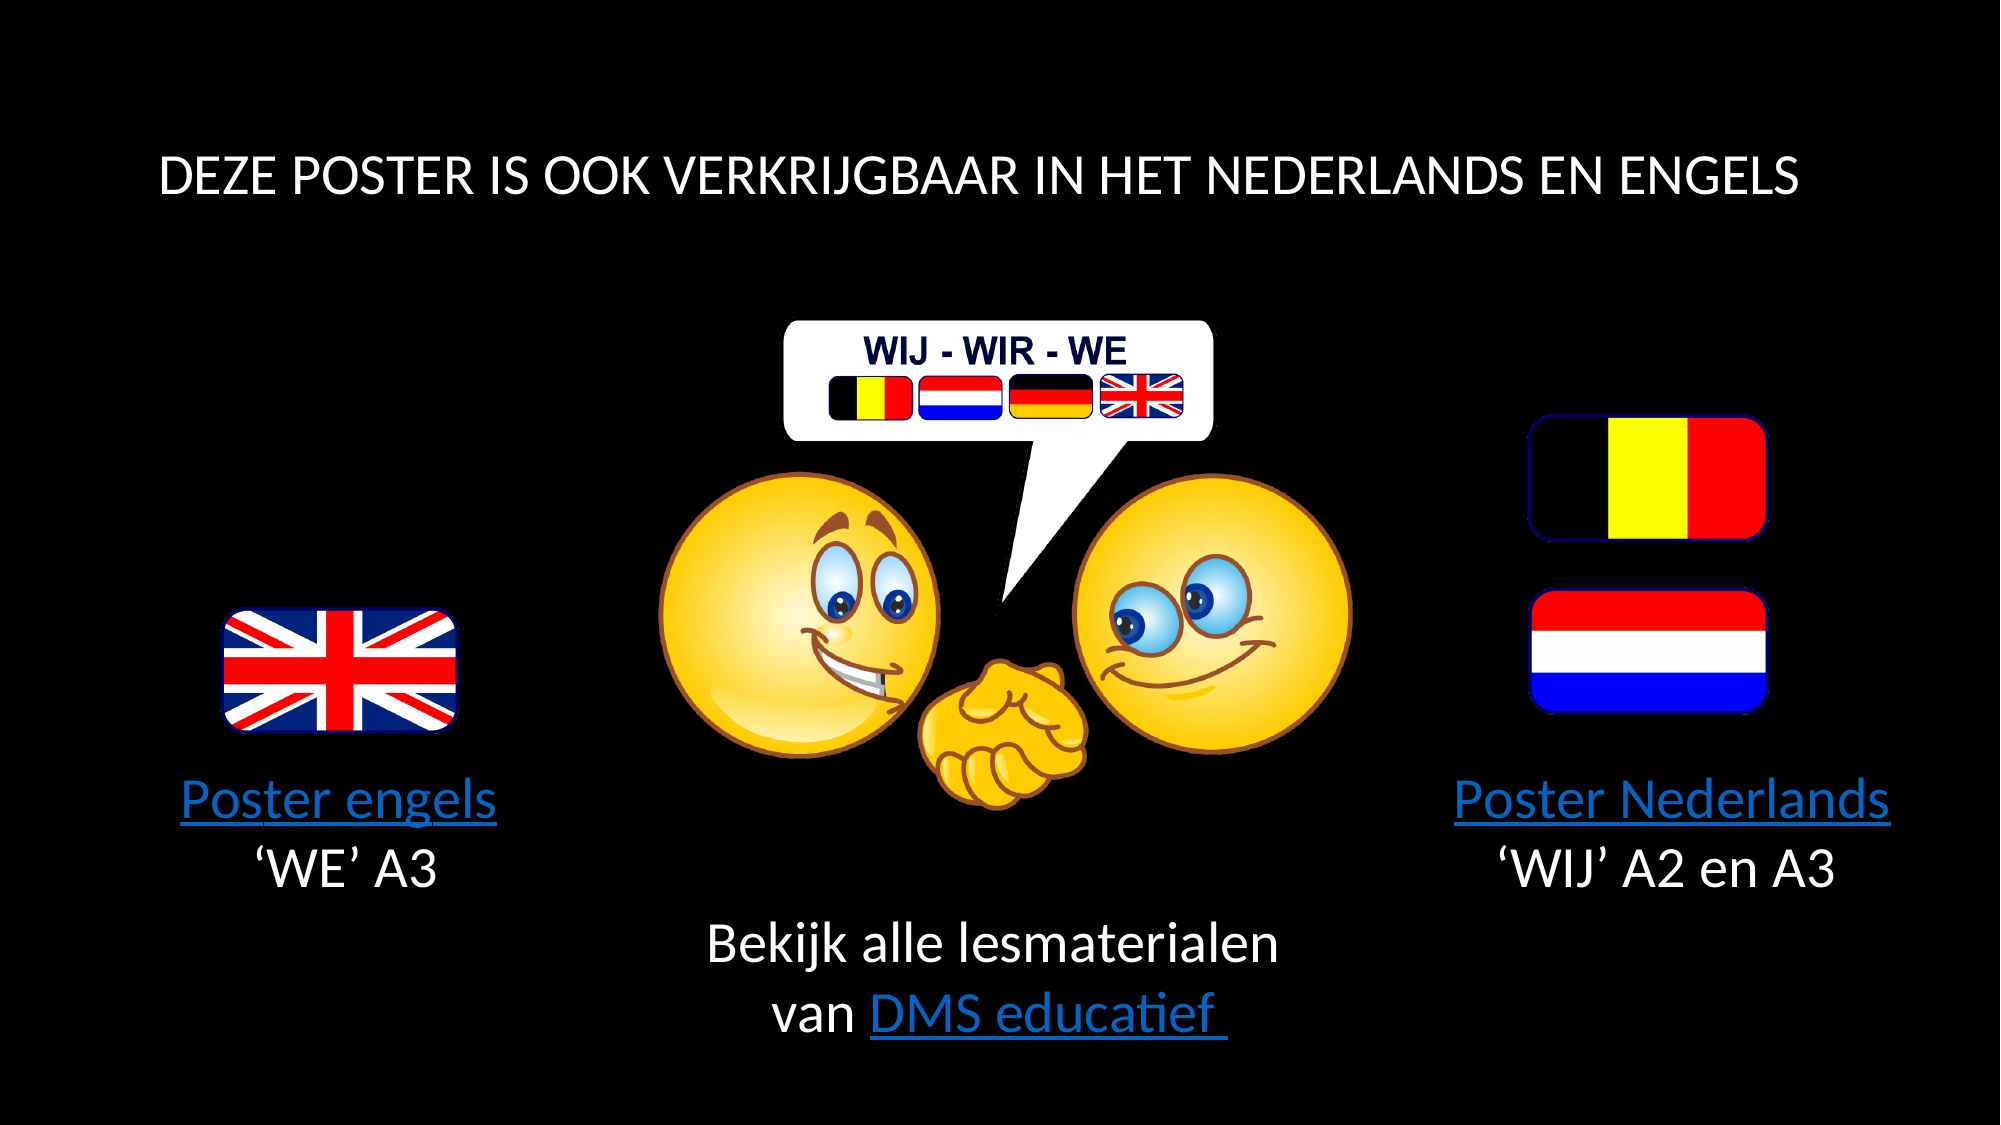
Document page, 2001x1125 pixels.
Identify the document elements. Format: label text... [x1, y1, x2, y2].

text_box Bekijk alle lesmaterialen van DMS educatief [443, 896, 1557, 1052]
picture [1527, 414, 1769, 543]
picture [220, 607, 459, 734]
picture [1528, 586, 1769, 715]
text_box Poster Nederlands ‘WIJ’ A2 en A3 [1115, 752, 2000, 907]
text_box Poster engels ‘WE’ A3 [0, 752, 895, 907]
text_box DEZE POSTER IS OOK VERKRIJGBAAR IN HET NEDERLANDS EN ENGELS [38, 129, 1921, 214]
picture [658, 316, 1353, 811]
